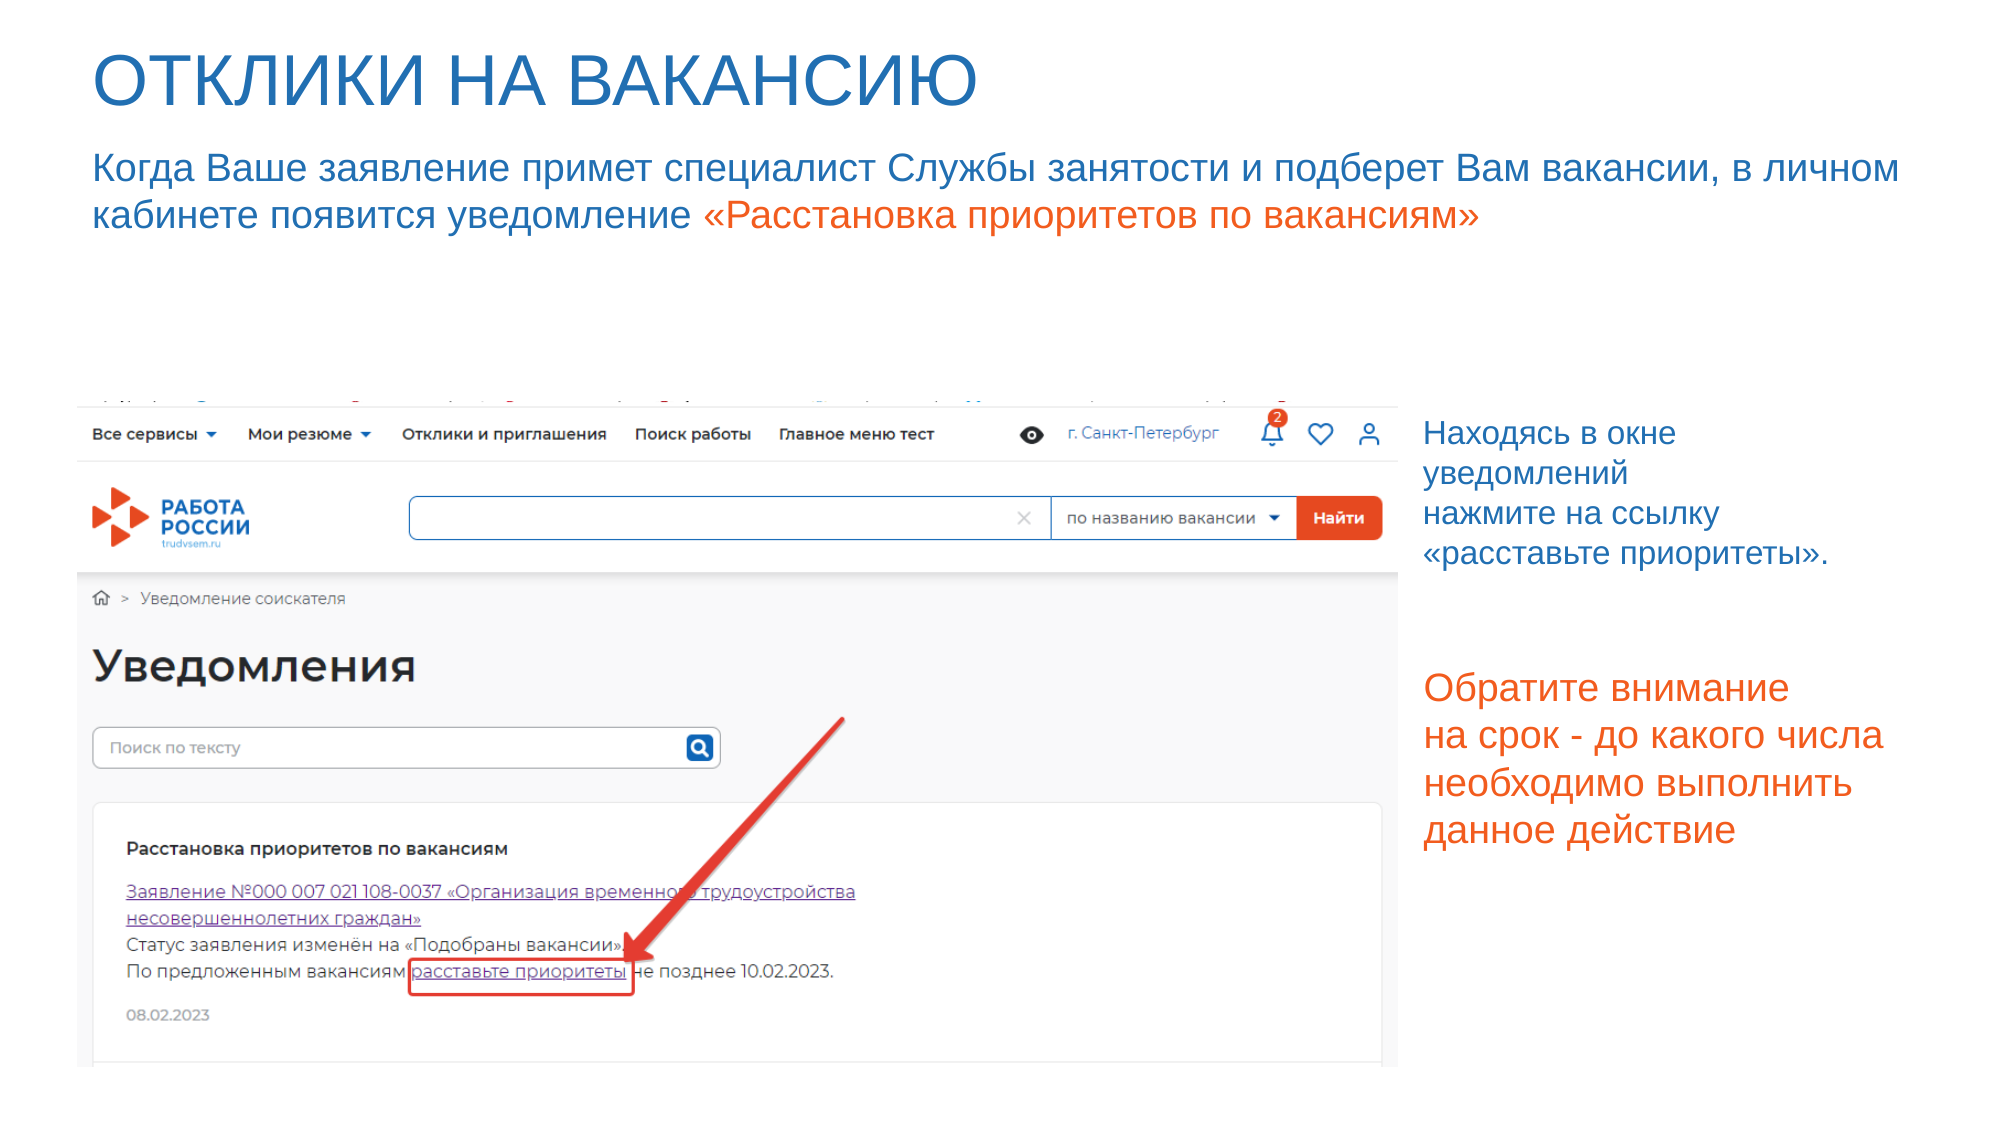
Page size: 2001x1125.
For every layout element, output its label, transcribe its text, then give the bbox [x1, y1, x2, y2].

picture [77, 401, 1398, 1067]
text_box Находясь в окне уведомлений нажмите на ссылку «расставьте приоритеты». [1408, 403, 1845, 579]
text_box Когда Ваше заявление примет специалист Службы занятости и подберет Вам вакансии, в личном кабинете появится уведомление «Расстановка приоритетов по вакансиям» [77, 134, 1918, 244]
text_box Обратите внимание на срок - до какого числа необходимо выполнить данное действие [1408, 654, 1911, 859]
title ОТКЛИКИ НА ВАКАНСИЮ [77, 35, 1876, 129]
